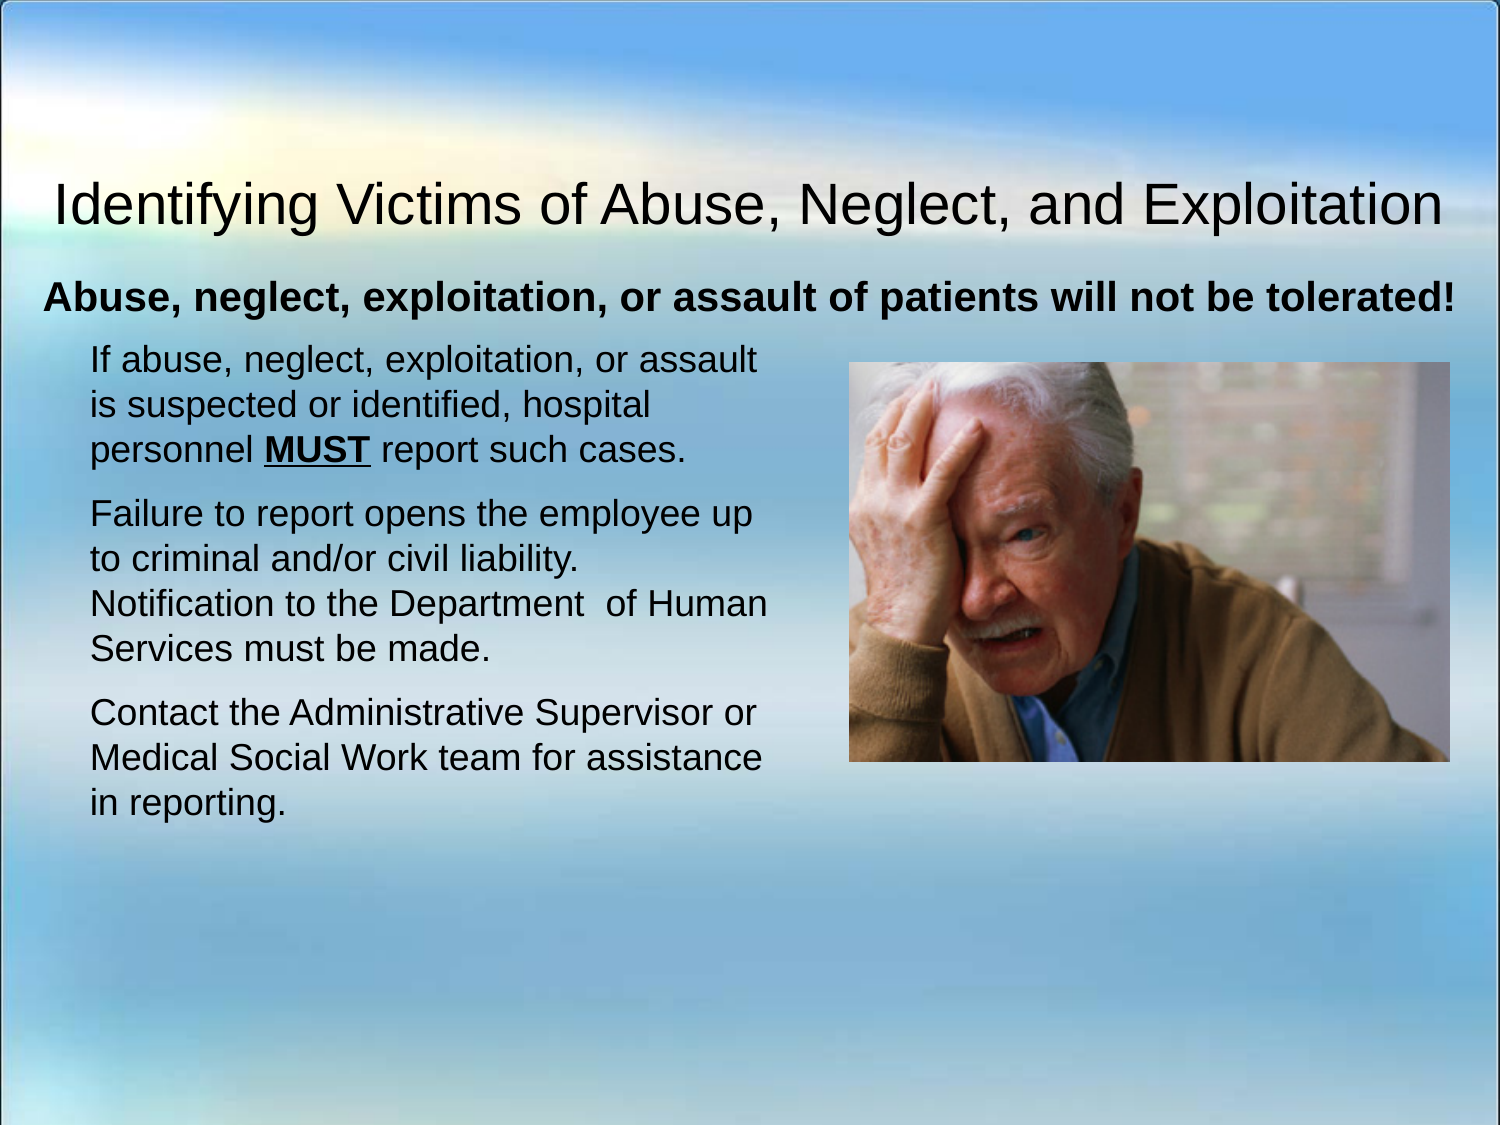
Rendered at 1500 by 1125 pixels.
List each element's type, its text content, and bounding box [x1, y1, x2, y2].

text_box Abuse, neglect, exploitation, or assault of patients will not be tolerated! [0, 262, 1500, 328]
title Identifying Victims of Abuse, Neglect, and Exploitation [0, 142, 1500, 262]
picture [0, 0, 1500, 142]
picture [0, 331, 1500, 1125]
text_box If abuse, neglect, exploitation, or assault is suspected or identified, hospital personnel MUST report such cases. Failure to report opens the employee up to criminal and/or civil liability. Notification to the Department of Human Services must be made. Contact the Administrative Supervisor or Medical Social Work team for assistance in reporting. [75, 328, 788, 831]
